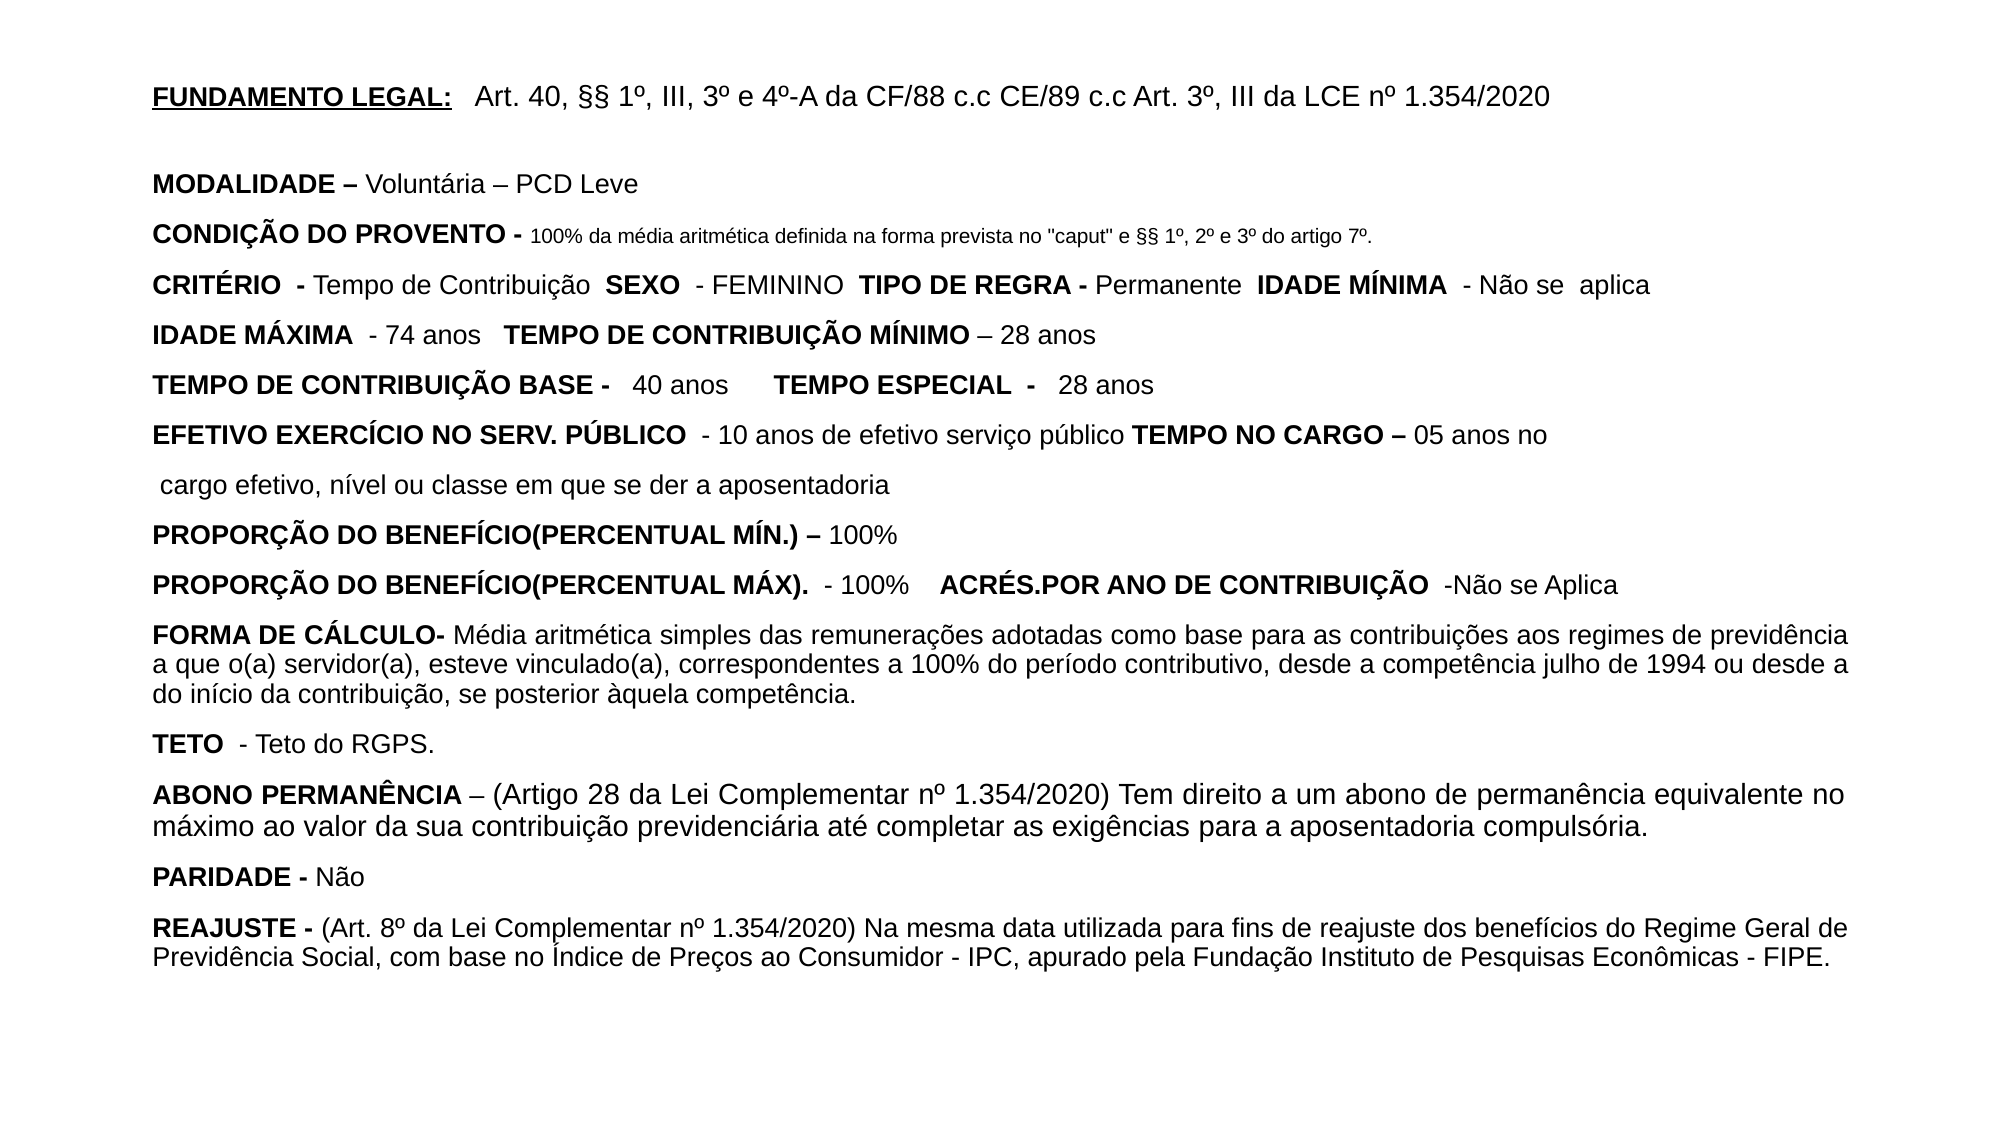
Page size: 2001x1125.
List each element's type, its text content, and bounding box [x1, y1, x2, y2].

title FUNDAMENTO LEGAL: Art. 40, §§ 1º, III, 3º e 4º-A da CF/88 c.c CE/89 c.c Art. 3º, III da LCE nº 1.354/2020 [137, 59, 1863, 135]
list MODALIDADE – Voluntária – PCD Leve CONDIÇÃO DO PROVENTO - 100% da média aritmética definida na forma prevista no "caput" e §§ 1º, 2º e 3º do artigo 7º. CRITÉRIO - Tempo de Contribuição SEXO - FEMININO TIPO DE REGRA - Permanente IDADE MÍNIMA - Não se aplica IDADE MÁXIMA - 74 anos TEMPO DE CONTRIBUIÇÃO MÍNIMO – 28 anos TEMPO DE CONTRIBUIÇÃO BASE - 40 anos TEMPO ESPECIAL - 28 anos EFETIVO EXERCÍCIO NO SERV. PÚBLICO - 10 anos de efetivo serviço público TEMPO NO CARGO – 05 anos no cargo efetivo, nível ou classe em que se der a aposentadoria PROPORÇÃO DO BENEFÍCIO(PERCENTUAL MÍN.) – 100% PROPORÇÃO DO BENEFÍCIO(PERCENTUAL MÁX). - 100% ACRÉS.POR ANO DE CONTRIBUIÇÃO -Não se Aplica FORMA DE CÁLCULO- Média aritmética simples das remunerações adotadas como base para as contribuições aos regimes de previdência a que o(a) servidor(a), esteve vinculado(a), correspondentes a 100% do período contributivo, desde a competência julho de 1994 ou desde a do início da contribuição, se posterior àquela competência. TETO - Teto do RGPS. ABONO PERMANÊNCIA – (Artigo 28 da Lei Complementar nº 1.354/2020) Tem direito a um abono de permanência equivalente no máximo ao valor da sua contribuição previdenciária até completar as exigências para a aposentadoria compulsória. PARIDADE - Não REAJUSTE - (Art. 8º da Lei Complementar nº 1.354/2020) Na mesma data utilizada para fins de reajuste dos benefícios do Regime Geral de Previdência Social, com base no Índice de Preços ao Consumidor - IPC, apurado pela Fundação Instituto de Pesquisas Econômicas - FIPE. [137, 163, 1863, 1014]
